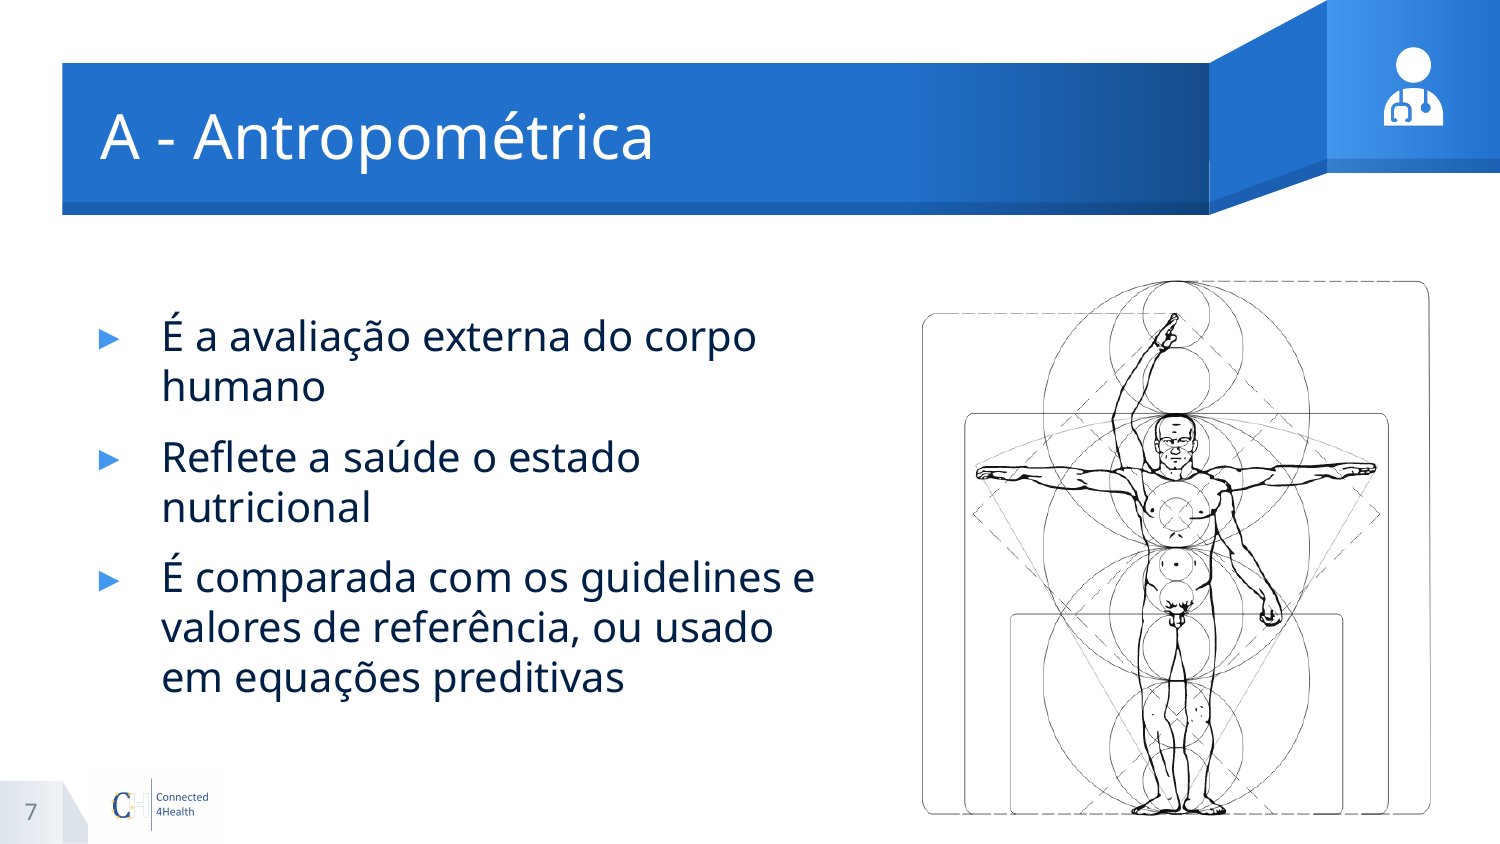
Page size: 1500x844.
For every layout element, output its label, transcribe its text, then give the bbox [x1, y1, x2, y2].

title A - Antropométrica [100, 64, 1210, 215]
slide_number 7 [0, 781, 63, 844]
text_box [1383, 47, 1444, 126]
picture [850, 220, 1471, 844]
list É a avaliação externa do corpo humano Reflete a saúde o estado nutricional É comparada com os guidelines e valores de referência, ou usado em equações preditivas [86, 309, 831, 535]
picture [88, 769, 220, 844]
